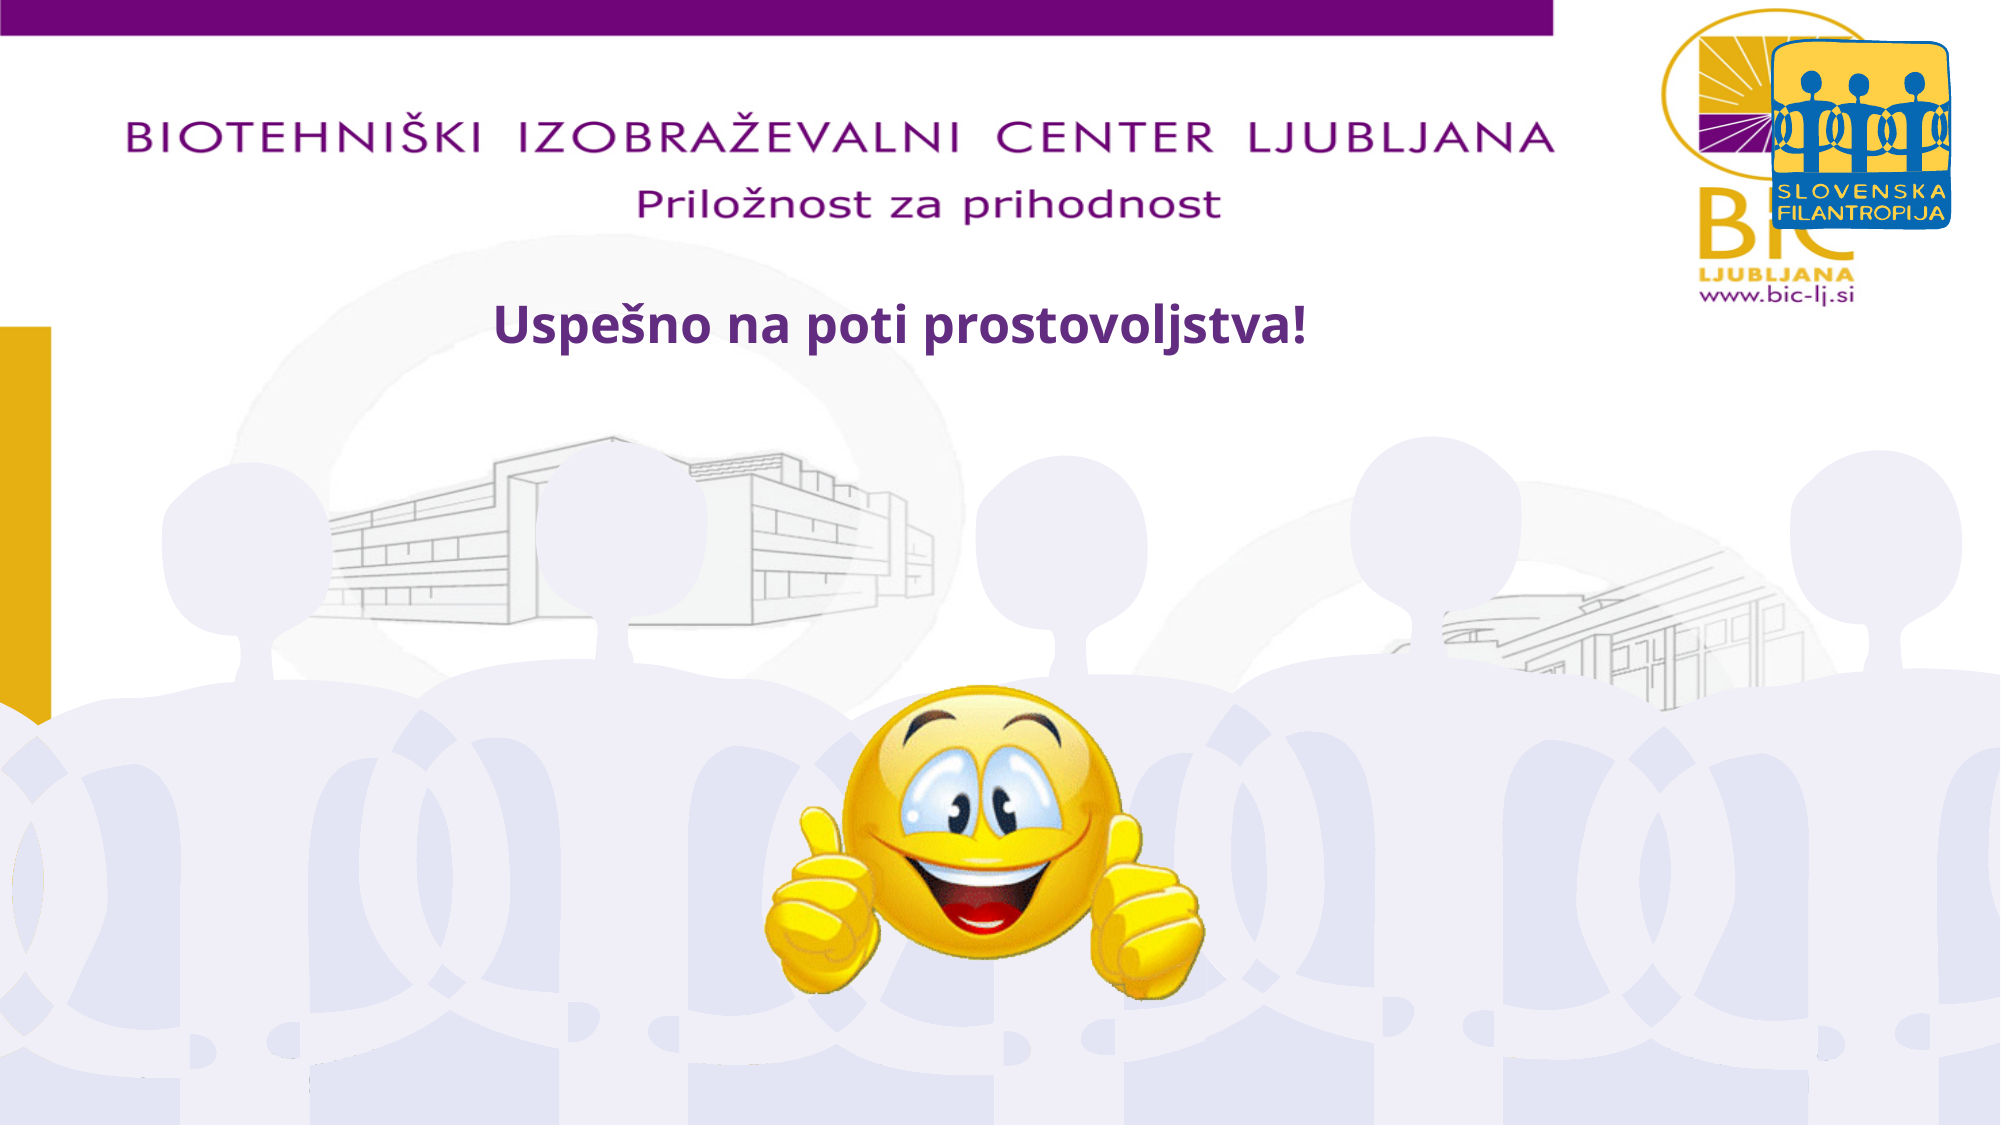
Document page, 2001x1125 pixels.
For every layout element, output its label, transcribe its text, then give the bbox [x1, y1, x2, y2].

picture [0, 0, 2001, 1005]
text_box Uspešno na poti prostovoljstva! [220, 284, 1579, 425]
